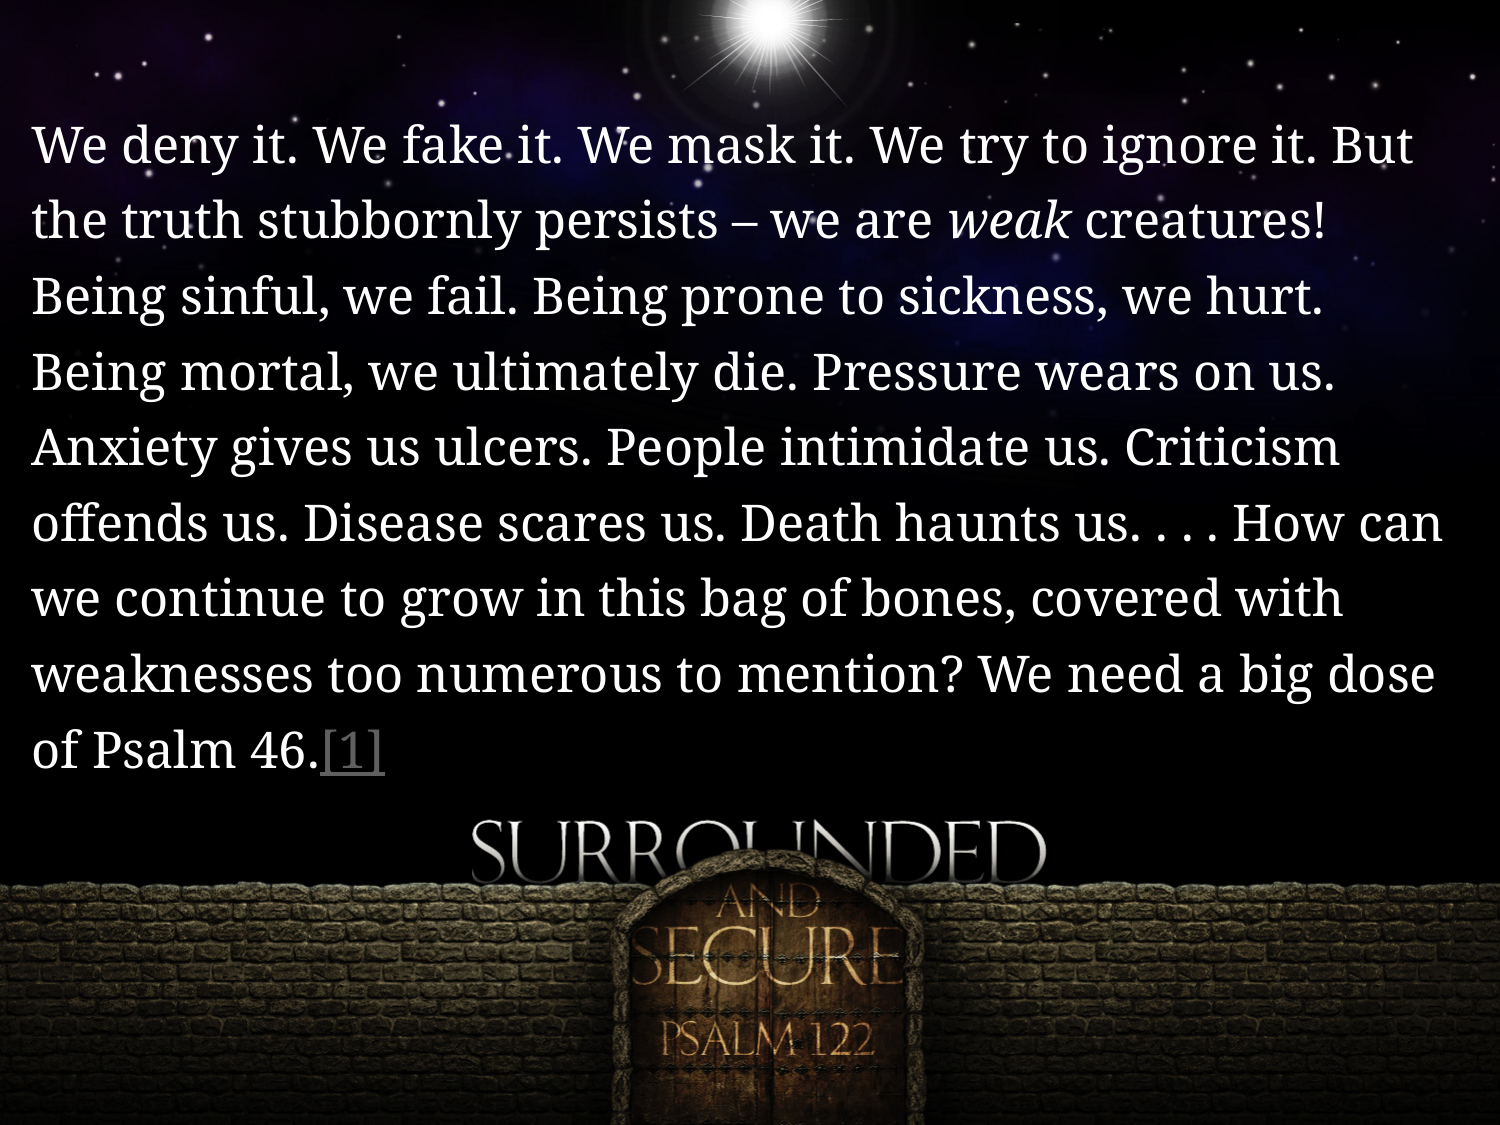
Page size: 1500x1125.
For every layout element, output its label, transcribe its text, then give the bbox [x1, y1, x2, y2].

picture [0, 0, 1500, 1125]
list We deny it. We fake it. We mask it. We try to ignore it. But the truth stubbornly persists – we are weak creatures! Being sinful, we fail. Being prone to sickness, we hurt. Being mortal, we ultimately die. Pressure wears on us. Anxiety gives us ulcers. People intimidate us. Criticism offends us. Disease scares us. Death haunts us. . . . How can we continue to grow in this bag of bones, covered with weaknesses too numerous to mention? We need a big dose of Psalm 46.[1] [16, 16, 1483, 801]
